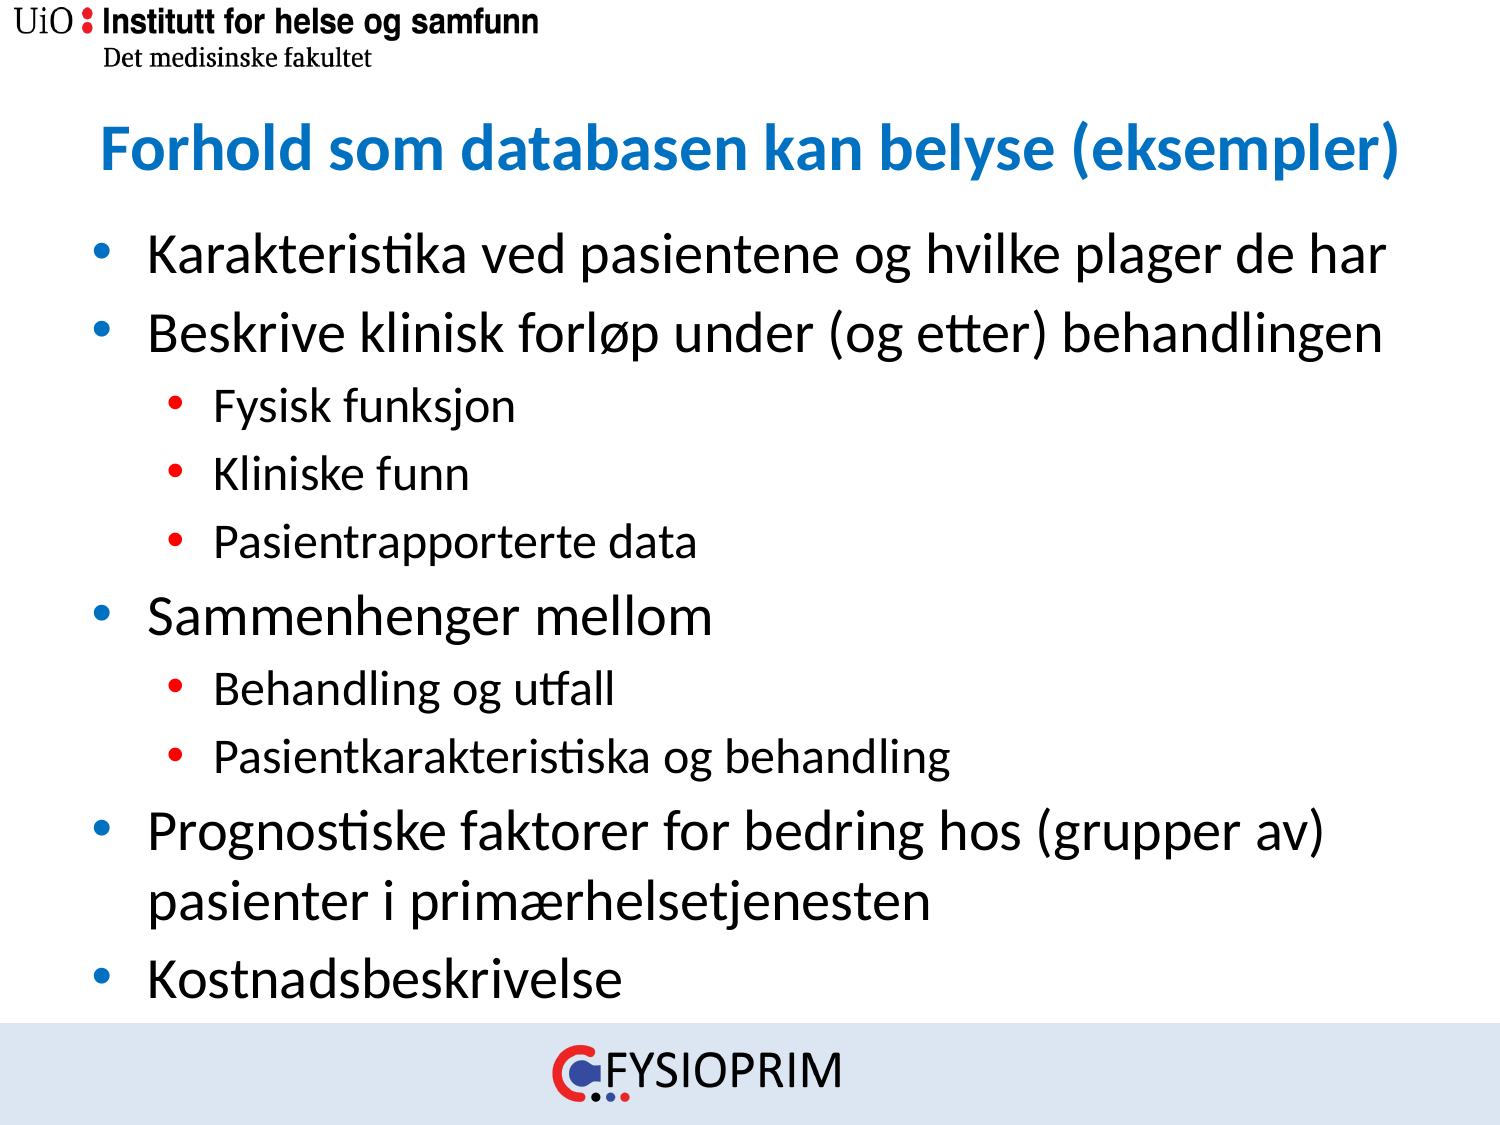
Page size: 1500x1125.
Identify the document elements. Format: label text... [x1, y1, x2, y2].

list Karakteristika ved pasientene og hvilke plager de har Beskrive klinisk forløp under (og etter) behandlingen Fysisk funksjon Kliniske funn Pasientrapporterte data Sammenhenger mellom Behandling og utfall Pasientkarakteristiska og behandling Prognostiske faktorer for bedring hos (grupper av) pasienter i primærhelsetjenesten Kostnadsbeskrivelse [76, 207, 1427, 991]
picture [549, 1039, 848, 1106]
title Forhold som databasen kan belyse (eksempler) [76, 66, 1427, 207]
picture [14, 7, 538, 79]
